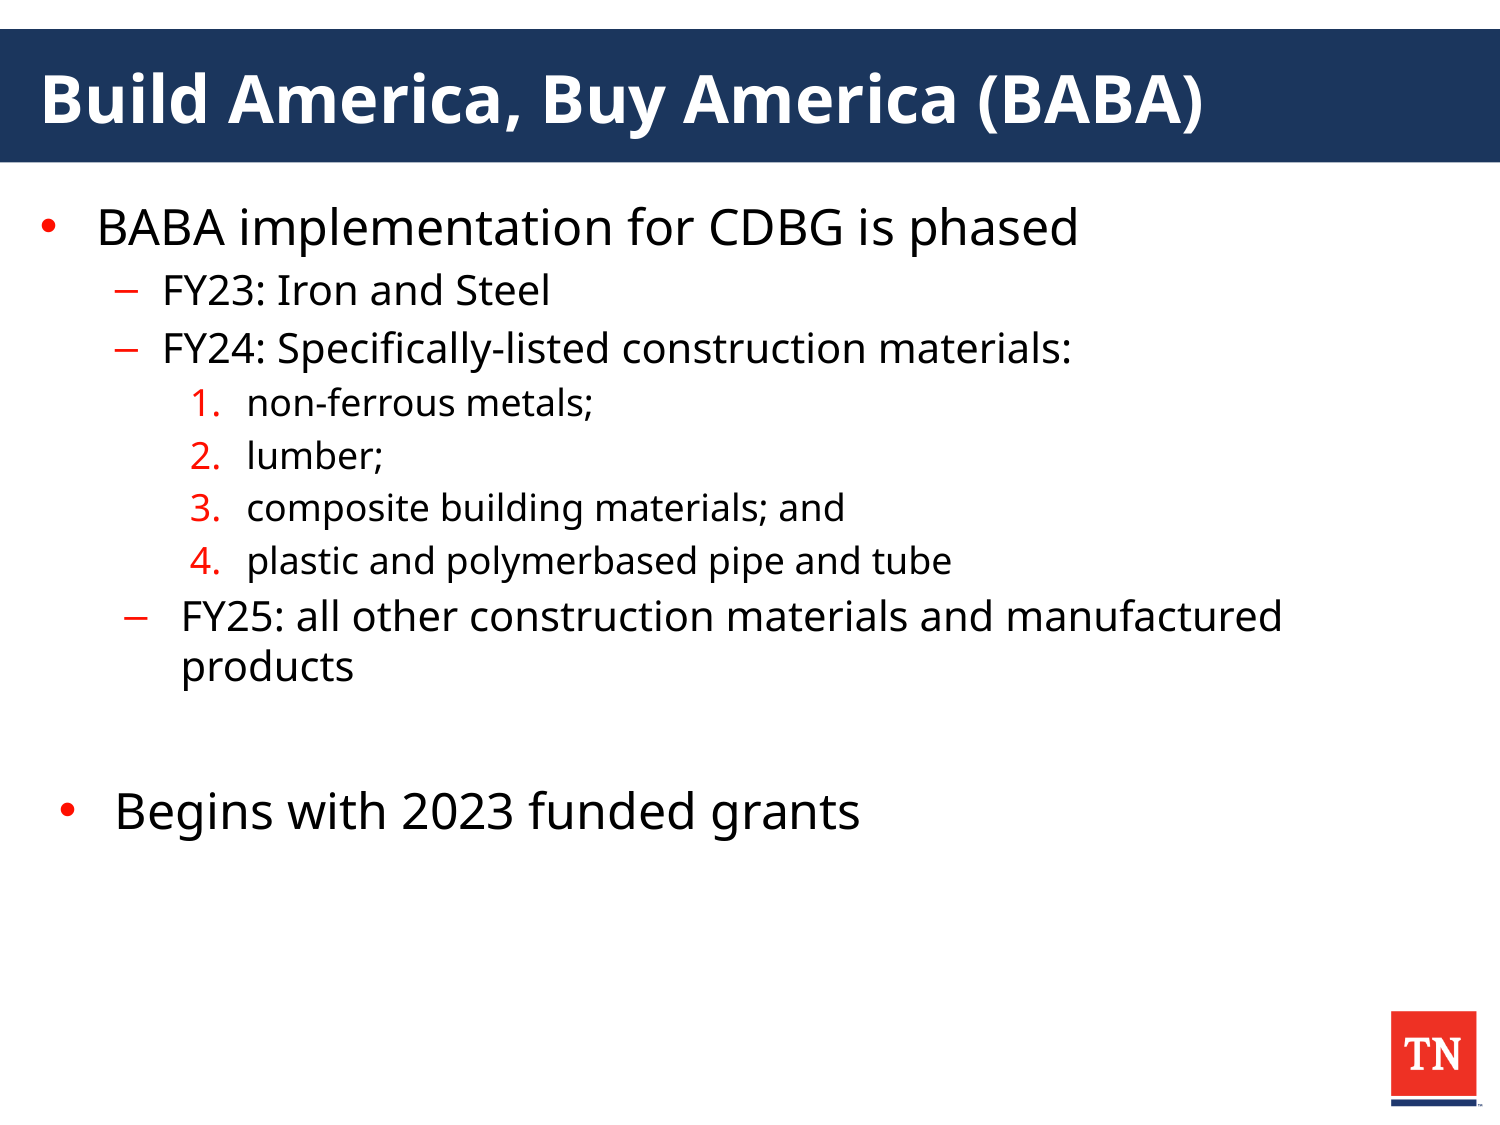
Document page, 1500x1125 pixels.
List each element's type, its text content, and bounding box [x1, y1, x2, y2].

picture [1362, 987, 1500, 1125]
title Build America, Buy America (BABA) [24, 29, 1475, 165]
list BABA implementation for CDBG is phased FY23: Iron and Steel FY24: Specifically-listed construction materials: non-ferrous metals; lumber; composite building materials; and plastic and polymerbased pipe and tube FY25: all other construction materials and manufactured products Begins with 2023 funded grants [24, 187, 1475, 1100]
